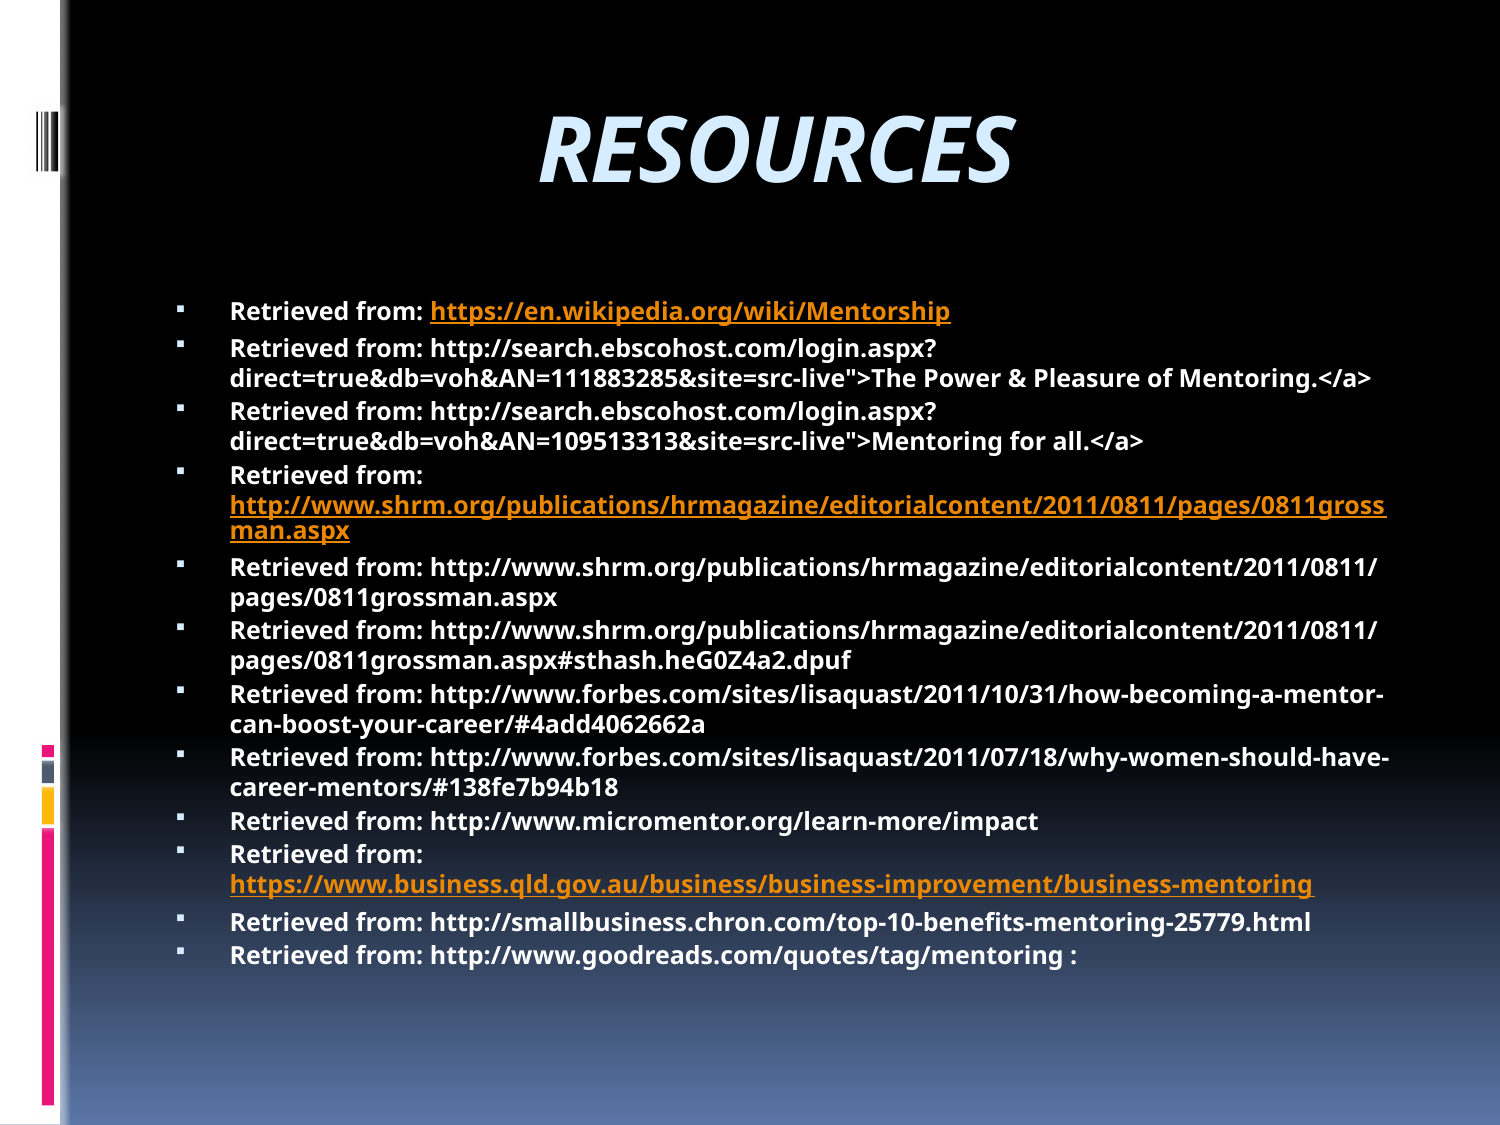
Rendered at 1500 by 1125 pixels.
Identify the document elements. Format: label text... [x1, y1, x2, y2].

list Retrieved from: https://en.wikipedia.org/wiki/Mentorship Retrieved from: http://search.ebscohost.com/login.aspx?direct=true&db=voh&AN=111883285&site=src-live">The Power & Pleasure of Mentoring.</a> Retrieved from: http://search.ebscohost.com/login.aspx?direct=true&db=voh&AN=109513313&site=src-live">Mentoring for all.</a> Retrieved from: http://www.shrm.org/publications/hrmagazine/editorialcontent/2011/0811/pages/0811grossman.aspx Retrieved from: http://www.shrm.org/publications/hrmagazine/editorialcontent/2011/0811/pages/0811grossman.aspx Retrieved from: http://www.shrm.org/publications/hrmagazine/editorialcontent/2011/0811/pages/0811grossman.aspx#sthash.heG0Z4a2.dpuf Retrieved from: http://www.forbes.com/sites/lisaquast/2011/10/31/how-becoming-a-mentor-can-boost-your-career/#4add4062662a Retrieved from: http://www.forbes.com/sites/lisaquast/2011/07/18/why-women-should-have-career-mentors/#138fe7b94b18 Retrieved from: http://www.micromentor.org/learn-more/impact Retrieved from: https://www.business.qld.gov.au/business/business-improvement/business-mentoring Retrieved from: http://smallbusiness.chron.com/top-10-benefits-mentoring-25779.html Retrieved from: http://www.goodreads.com/quotes/tag/mentoring : [150, 224, 1425, 1043]
title RESOURCES [150, 83, 1425, 224]
